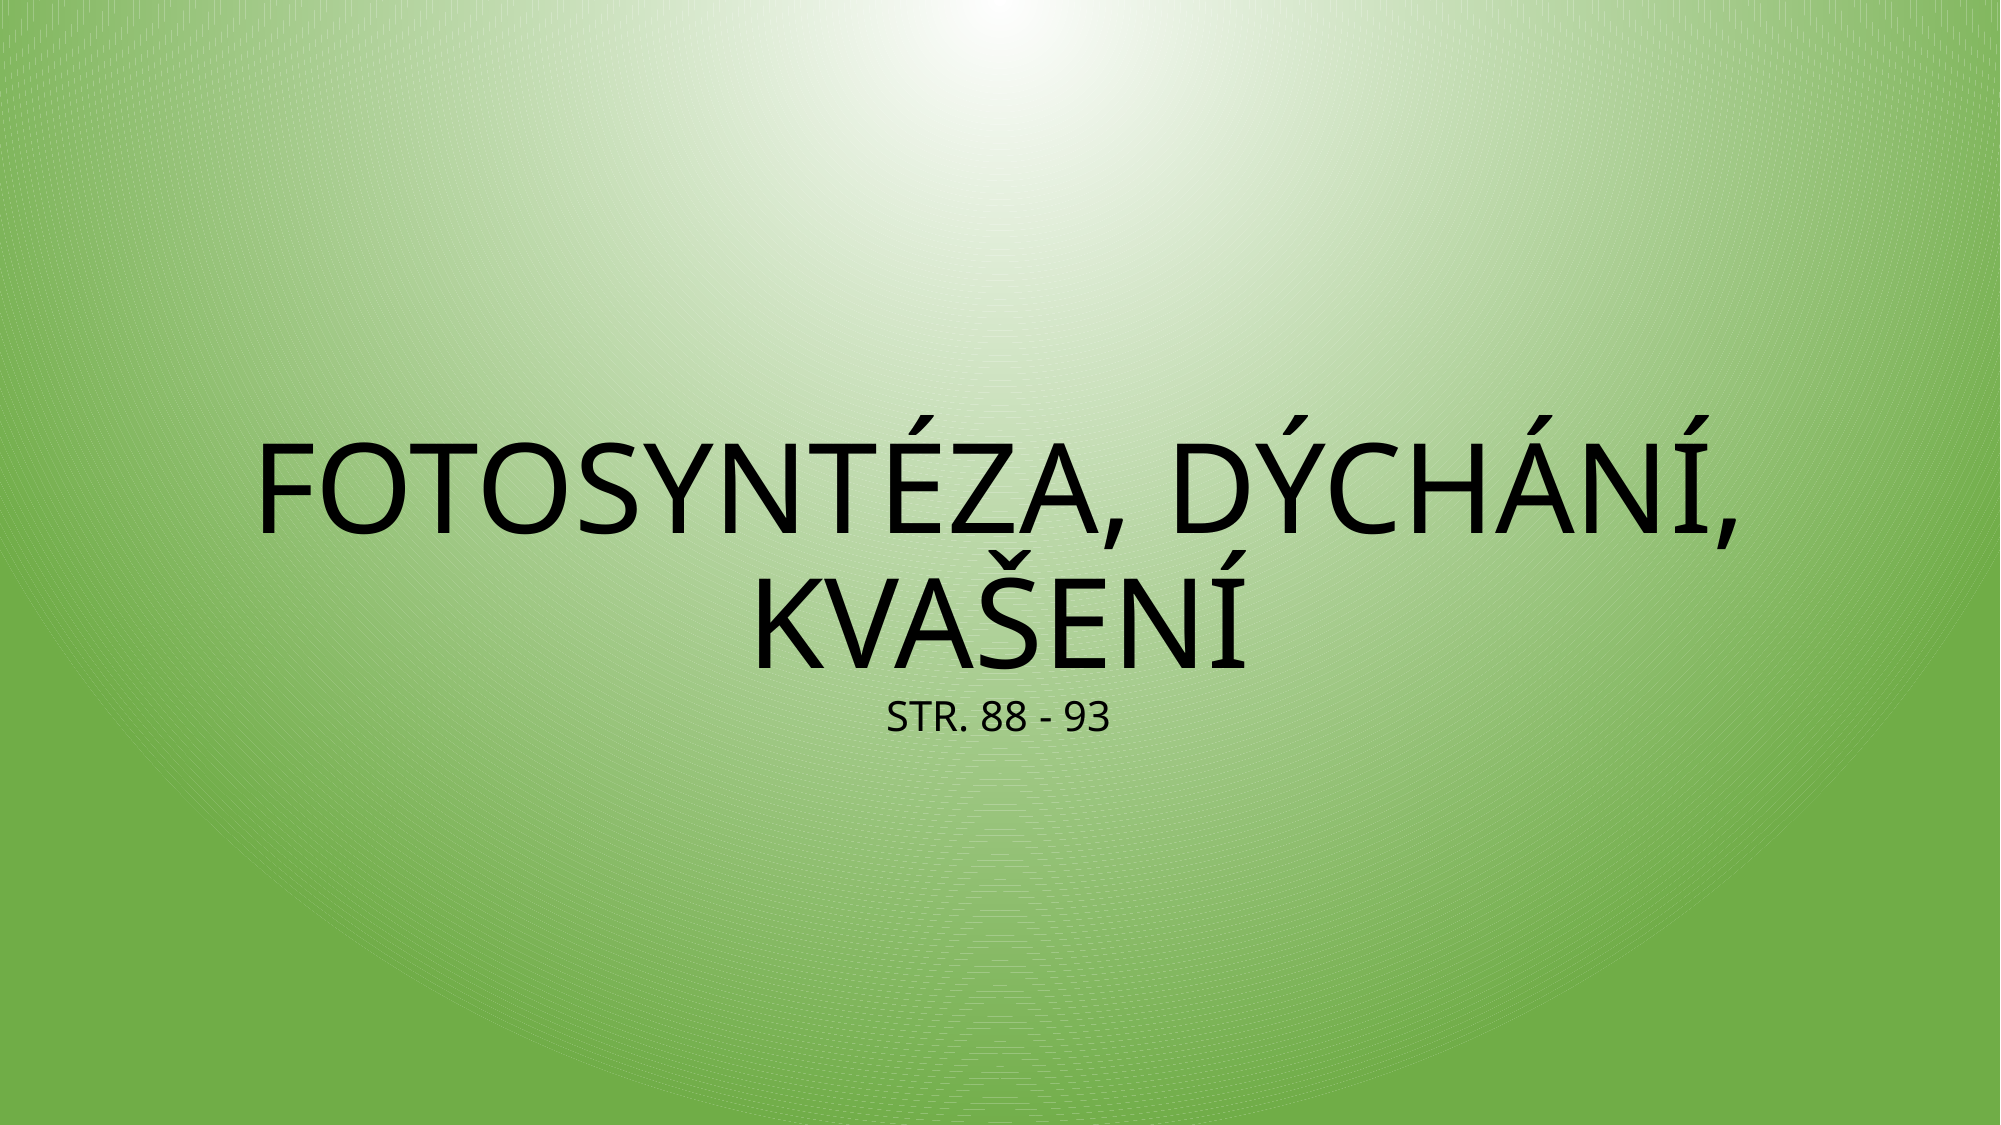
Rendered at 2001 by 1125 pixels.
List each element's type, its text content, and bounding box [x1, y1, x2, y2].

title FOTOSYNTÉZA, DÝCHÁNÍ, KVAŠENÍ STR. 88 - 93 [136, 280, 1862, 749]
